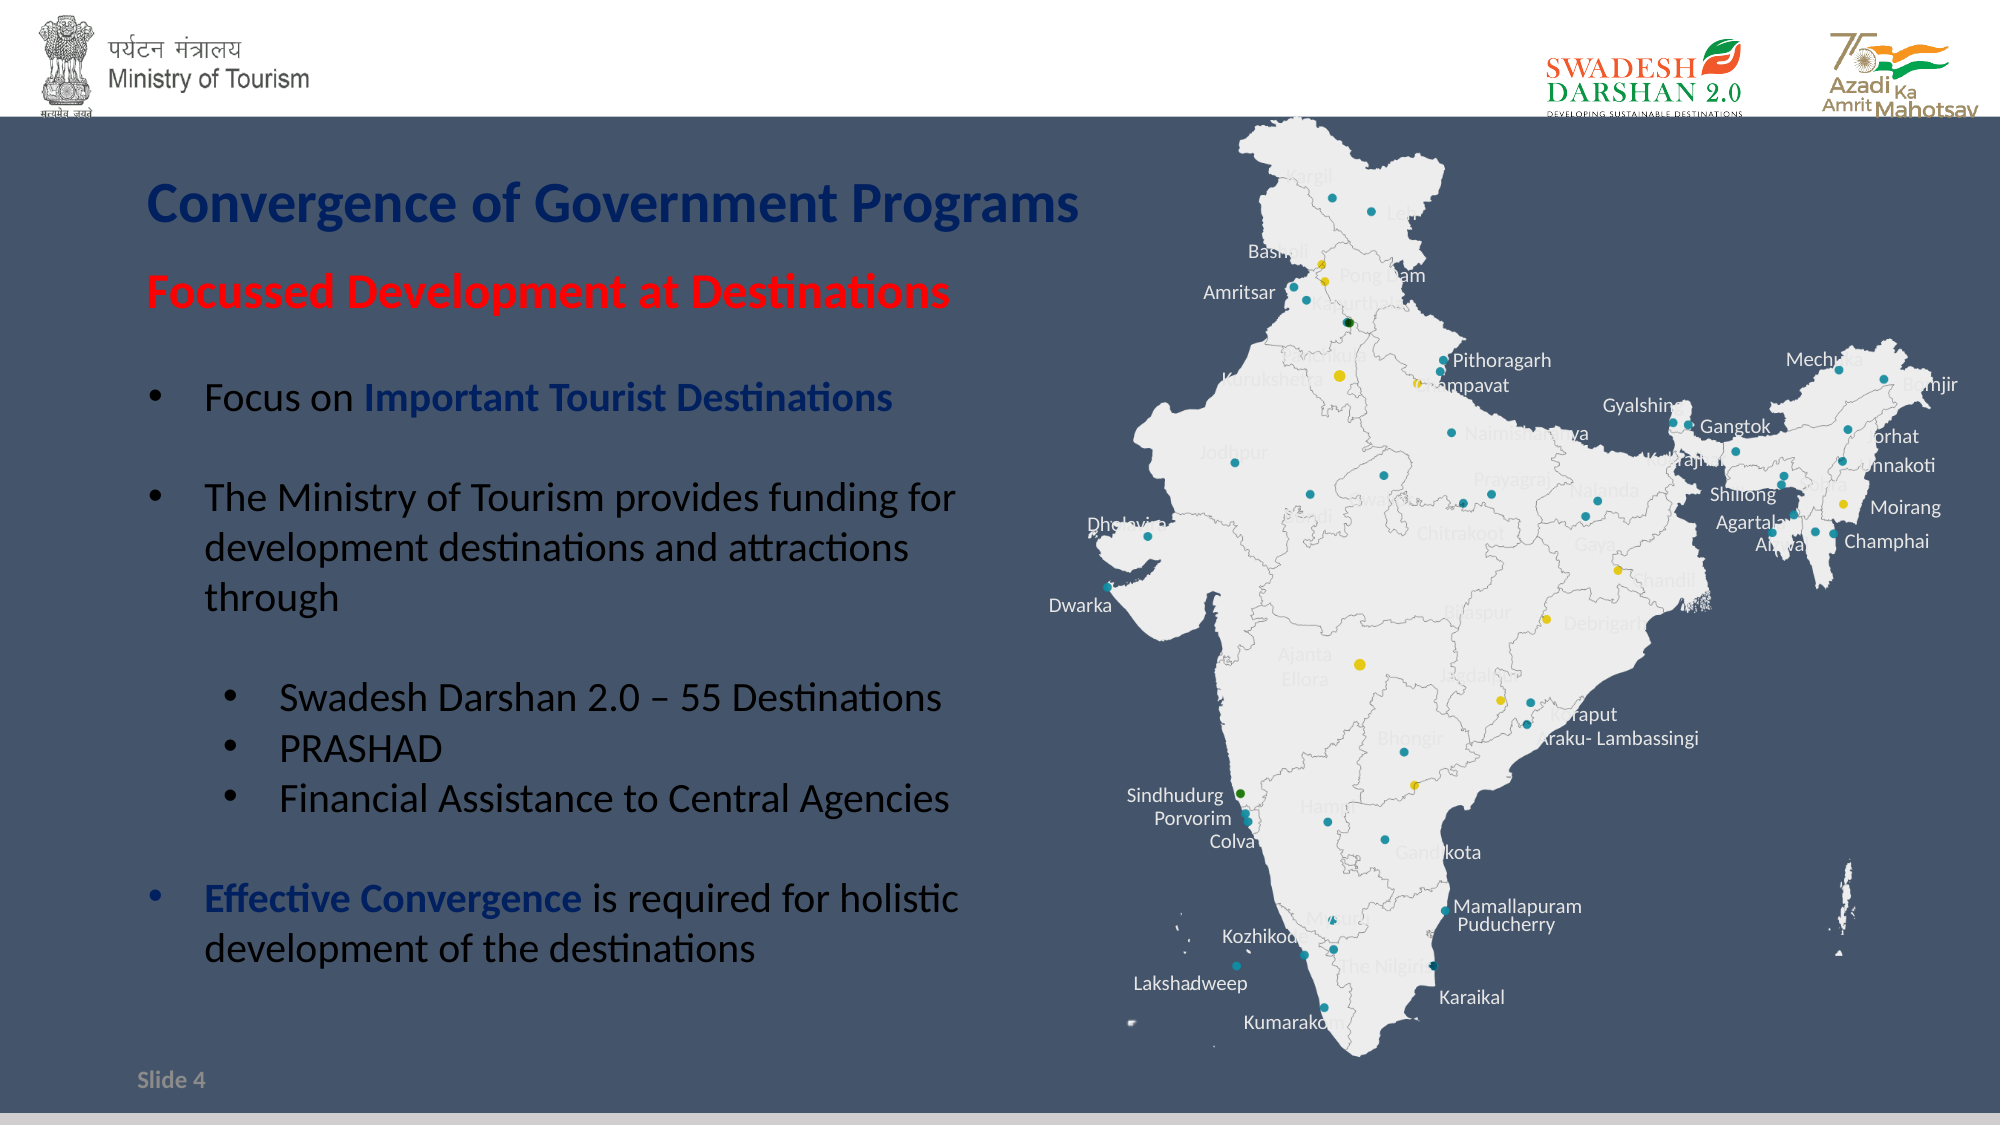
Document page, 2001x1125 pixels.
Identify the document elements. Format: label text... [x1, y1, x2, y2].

picture [1510, 2, 1777, 154]
table_cell Staff Sensitisation [24, 12, 324, 117]
picture [1800, 15, 2000, 111]
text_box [1034, 111, 2000, 1088]
text_box Focussed Development at Destinations [131, 247, 1034, 330]
text_box Focus on Important Tourist Destinations The Ministry of Tourism provides funding for development destinations and attractions through Swadesh Darshan 2.0 – 55 Destinations PRASHAD Financial Assistance to Central Agencies Effective Convergence is required for holistic development of the destinations [133, 362, 1034, 978]
text_box Convergence of Government Programs [133, 150, 1034, 247]
